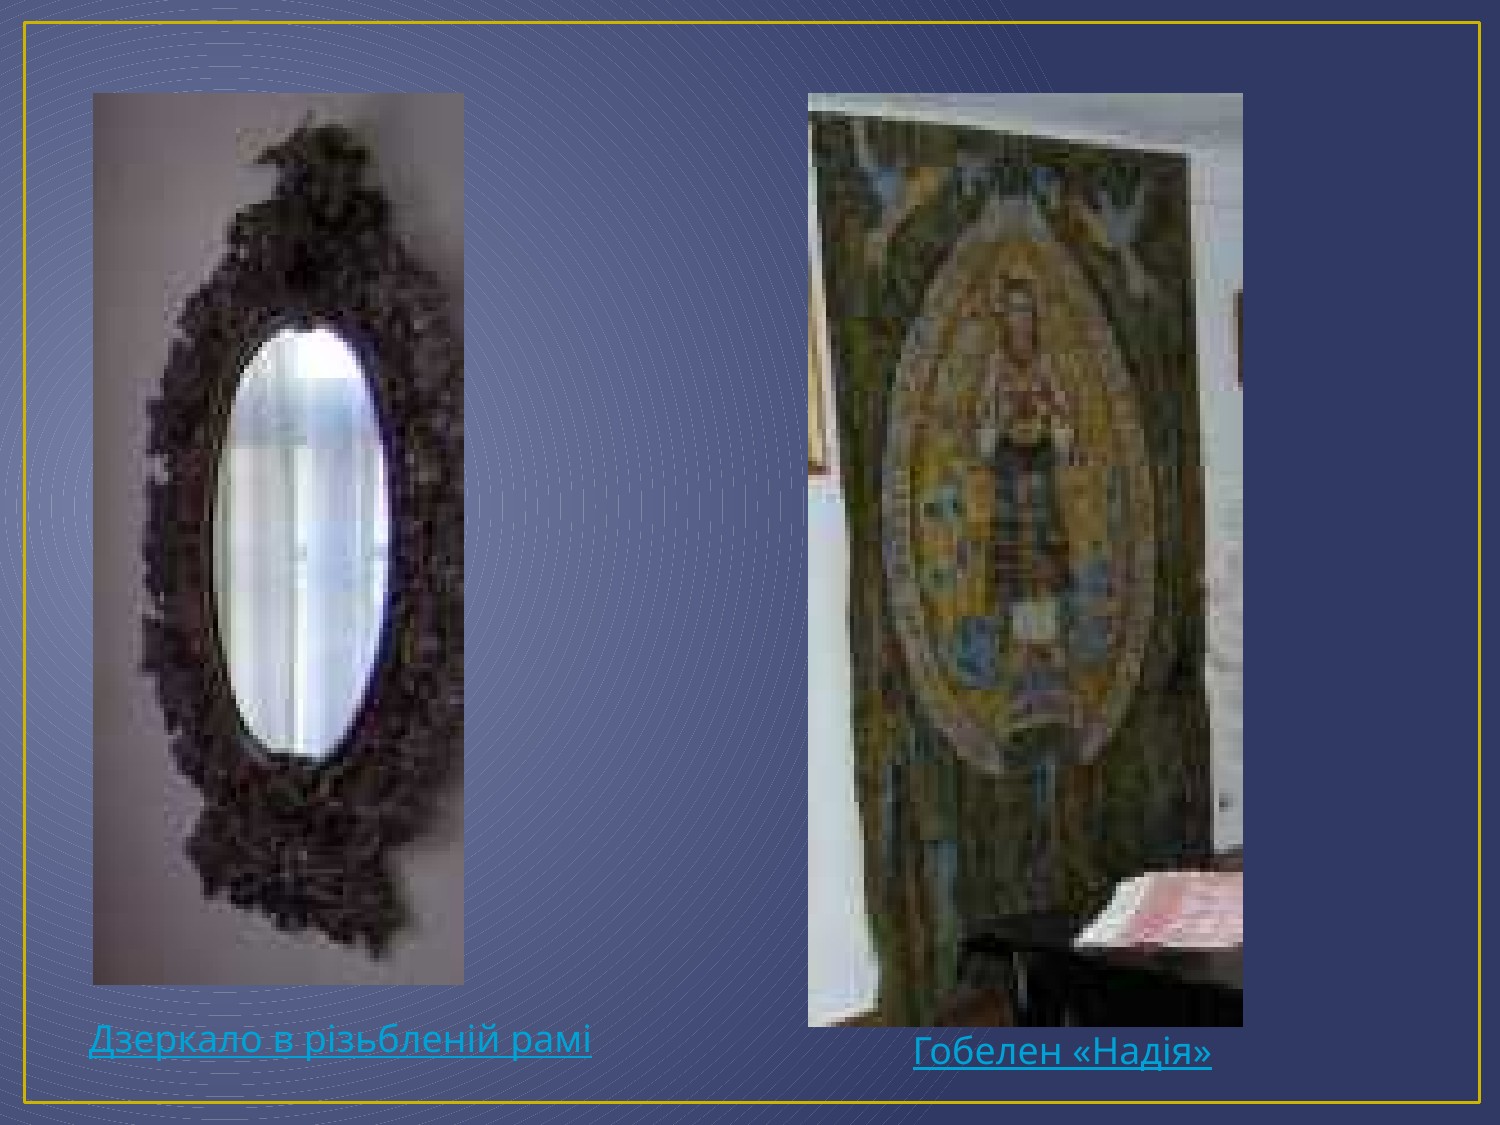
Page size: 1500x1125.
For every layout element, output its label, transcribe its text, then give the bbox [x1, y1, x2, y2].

picture [808, 93, 1243, 1027]
text_box Гобелен «Надія» [897, 1036, 1227, 1086]
text_box Дзеркало в різьбленій рамі [74, 1007, 607, 1074]
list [93, 93, 464, 985]
